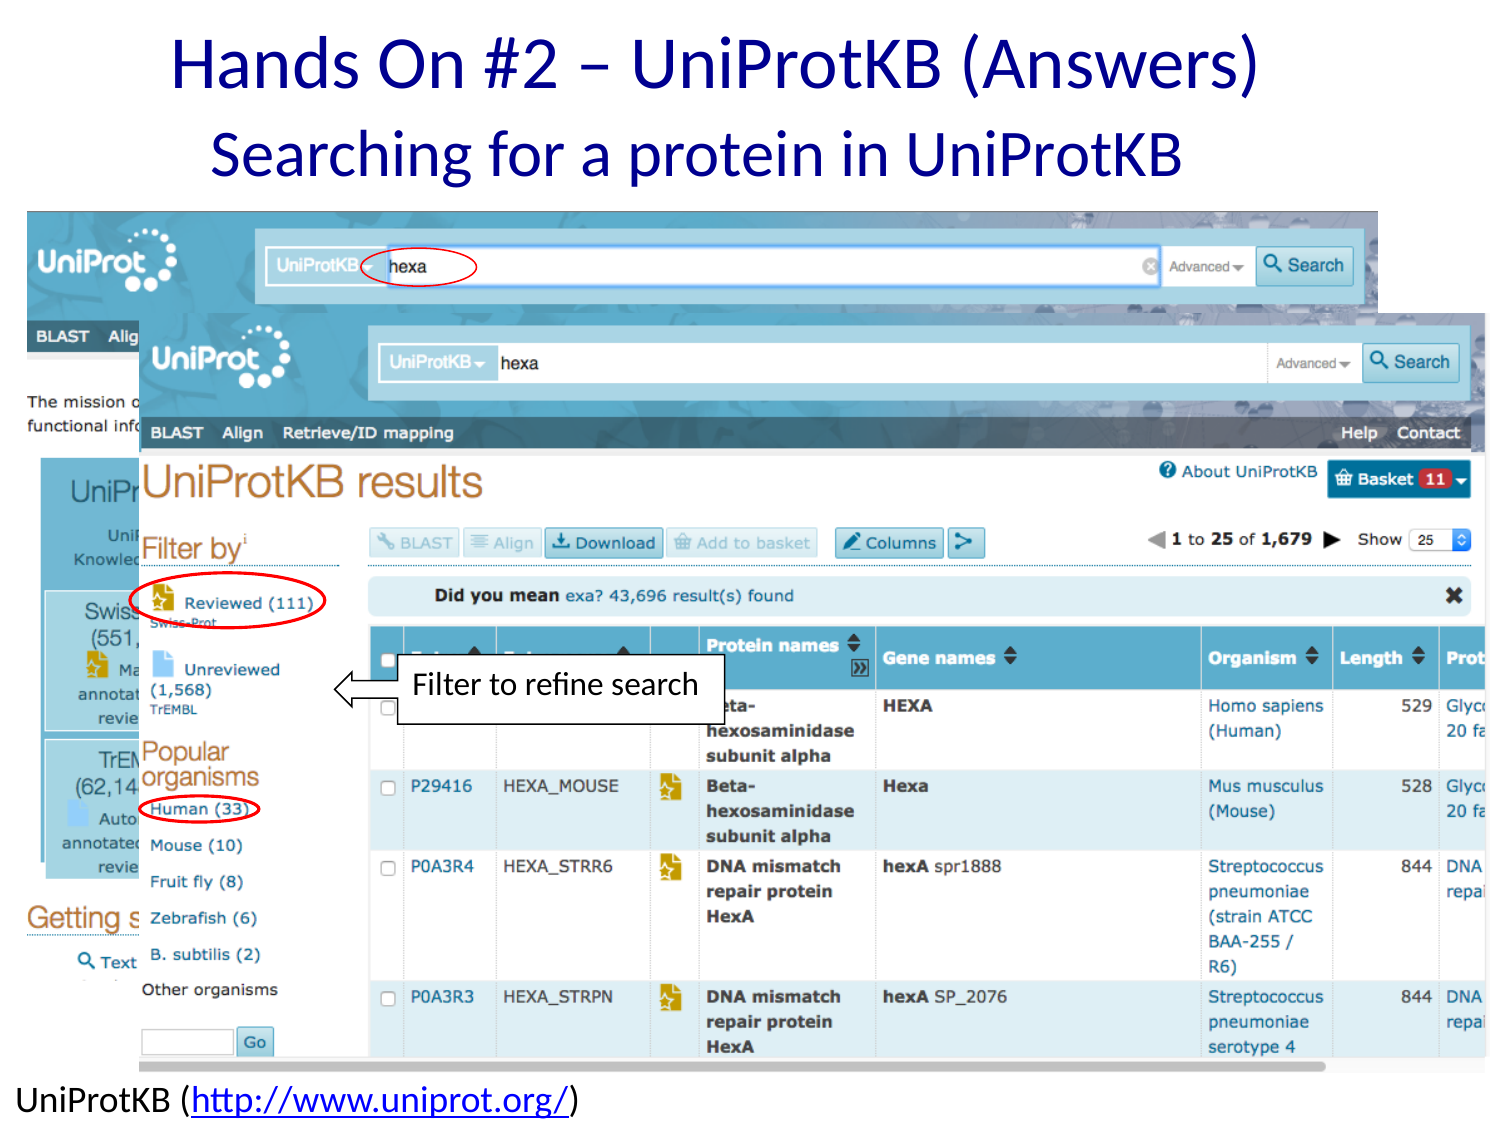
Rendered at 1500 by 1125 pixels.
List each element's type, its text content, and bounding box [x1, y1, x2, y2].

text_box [129, 572, 725, 823]
text_box Hands On #2 – UniProtKB (Answers) [139, 6, 1293, 112]
text_box Searching for a protein in UniProtKB [195, 112, 1228, 197]
text_box UniProtKB (http://www.uniprot.org/) [0, 1068, 604, 1125]
picture [27, 210, 1490, 1073]
